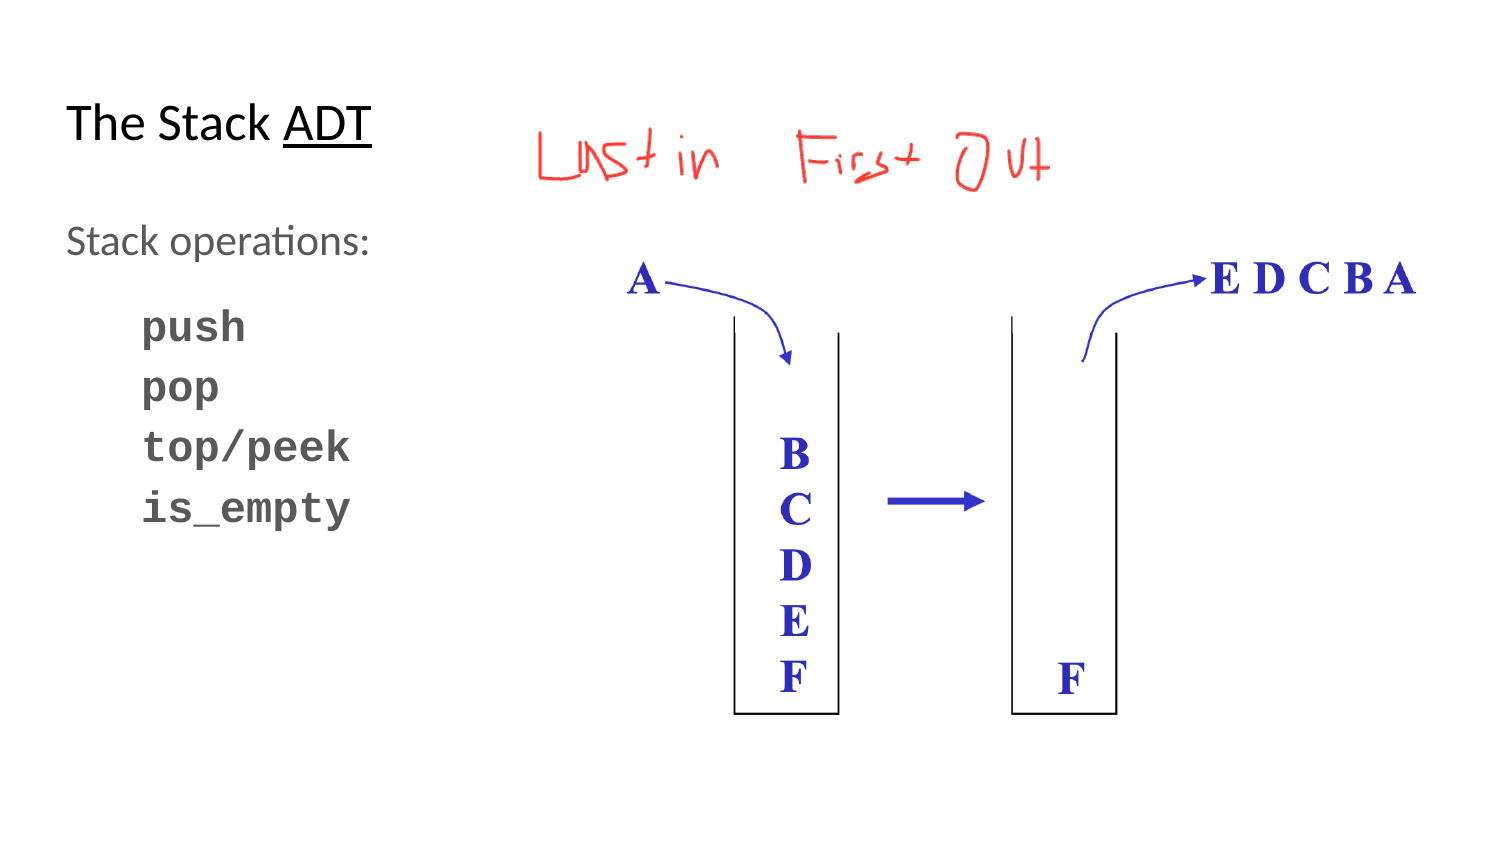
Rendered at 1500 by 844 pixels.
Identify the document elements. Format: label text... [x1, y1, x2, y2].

picture [537, 126, 1450, 768]
list Stack operations: push pop top/peek is_empty [51, 189, 594, 750]
title The Stack ADT [51, 72, 1449, 167]
